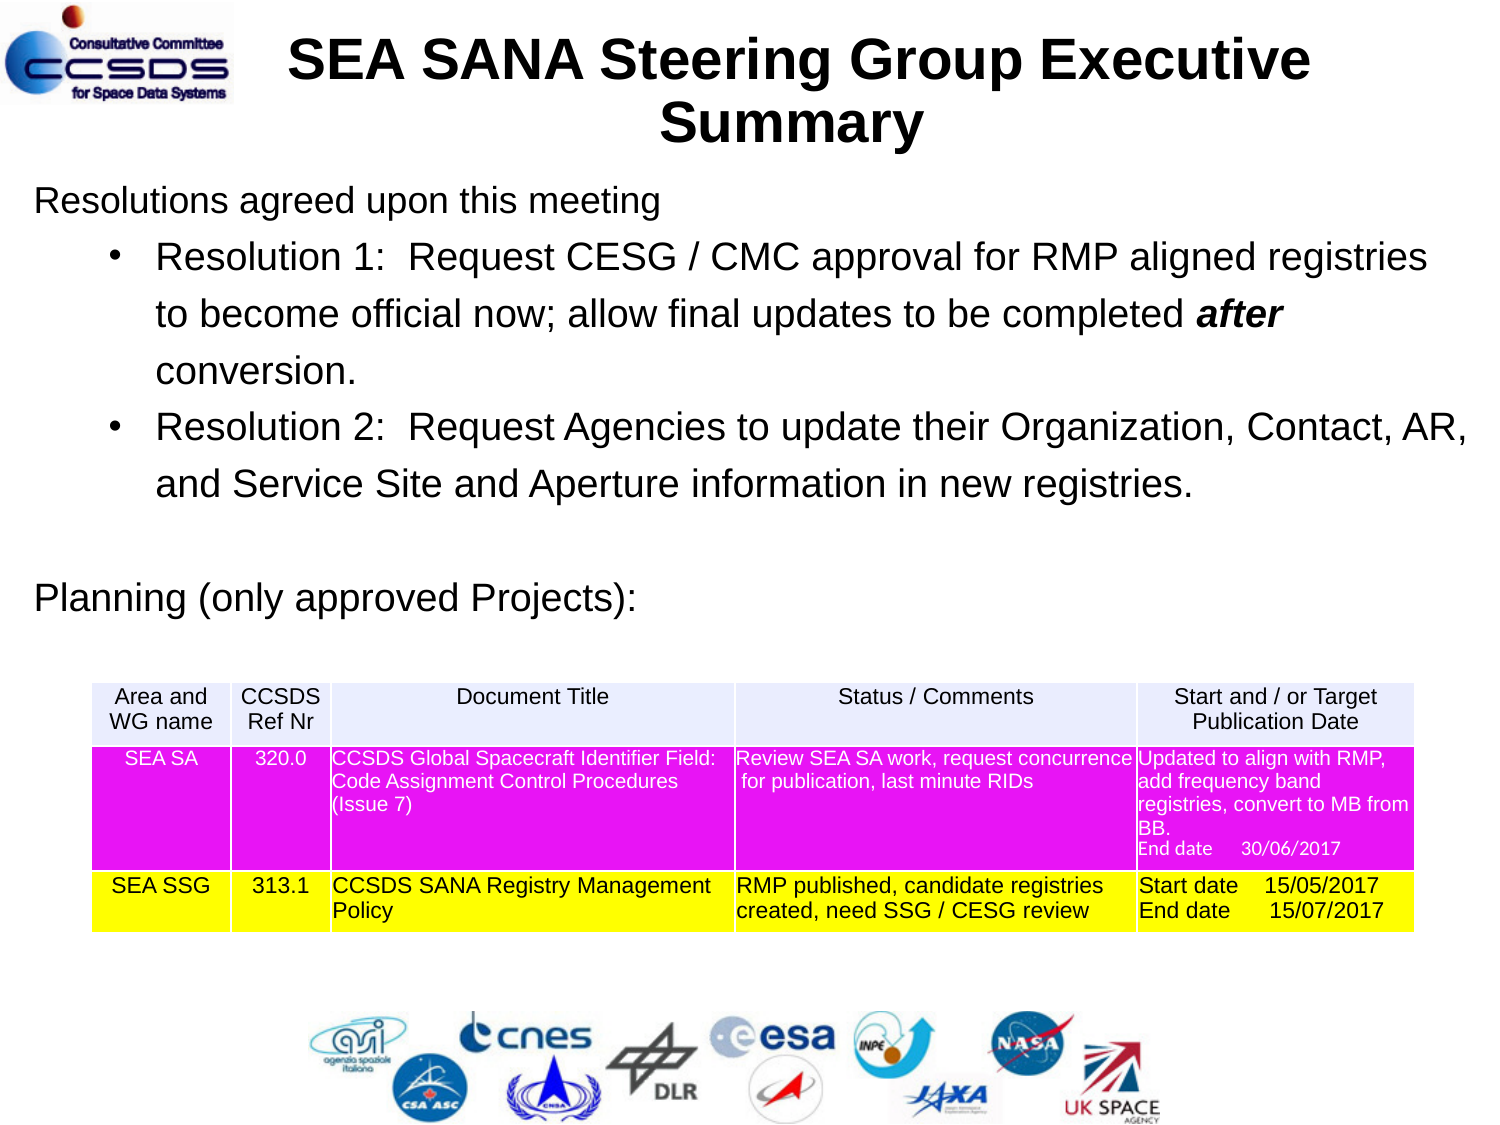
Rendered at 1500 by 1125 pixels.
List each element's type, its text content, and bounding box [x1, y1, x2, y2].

table_cell RMP published, candidate registries created, need SSG / CESG review [736, 872, 1136, 932]
table_cell Start date 15/05/2017 End date 15/07/2017 [1138, 872, 1414, 932]
table_header Start and / or Target Publication Date [1138, 683, 1414, 745]
picture [308, 1086, 1160, 1124]
table_cell SEA SSG [92, 872, 230, 932]
picture [0, 2, 234, 105]
table_cell 313.1 [232, 872, 330, 932]
table_header CCSDS Ref Nr [232, 683, 330, 745]
text_box Resolutions agreed upon this meeting Resolution 1: Request CESG / CMC approval for RMP aligned registries to become official now; allow final updates to be completed after conversion. Resolution 2: Request Agencies to update their Organization, Contact, AR, and Service Site and Aperture information in new registries. Planning (only approved Projects): [25, 159, 1481, 1086]
table_cell 320.0 [232, 747, 330, 870]
table_header Area and WG name [92, 683, 230, 745]
table_header Document Title [332, 683, 734, 745]
table_cell SEA SA [92, 747, 230, 870]
table_cell CCSDS SANA Registry Management Policy [332, 872, 734, 932]
table_cell Review SEA SA work, request concurrence for publication, last minute RIDs [736, 747, 1136, 870]
table_cell Updated to align with RMP, add frequency band registries, convert to MB from BB. End date 30/06/2017 [1138, 747, 1414, 870]
table_cell CCSDS Global Spacecraft Identifier Field: Code Assignment Control Procedures (Issue 7) [332, 747, 734, 870]
table_header Status / Comments [736, 683, 1136, 745]
text_box SEA SANA Steering Group Executive Summary [113, 20, 1412, 109]
